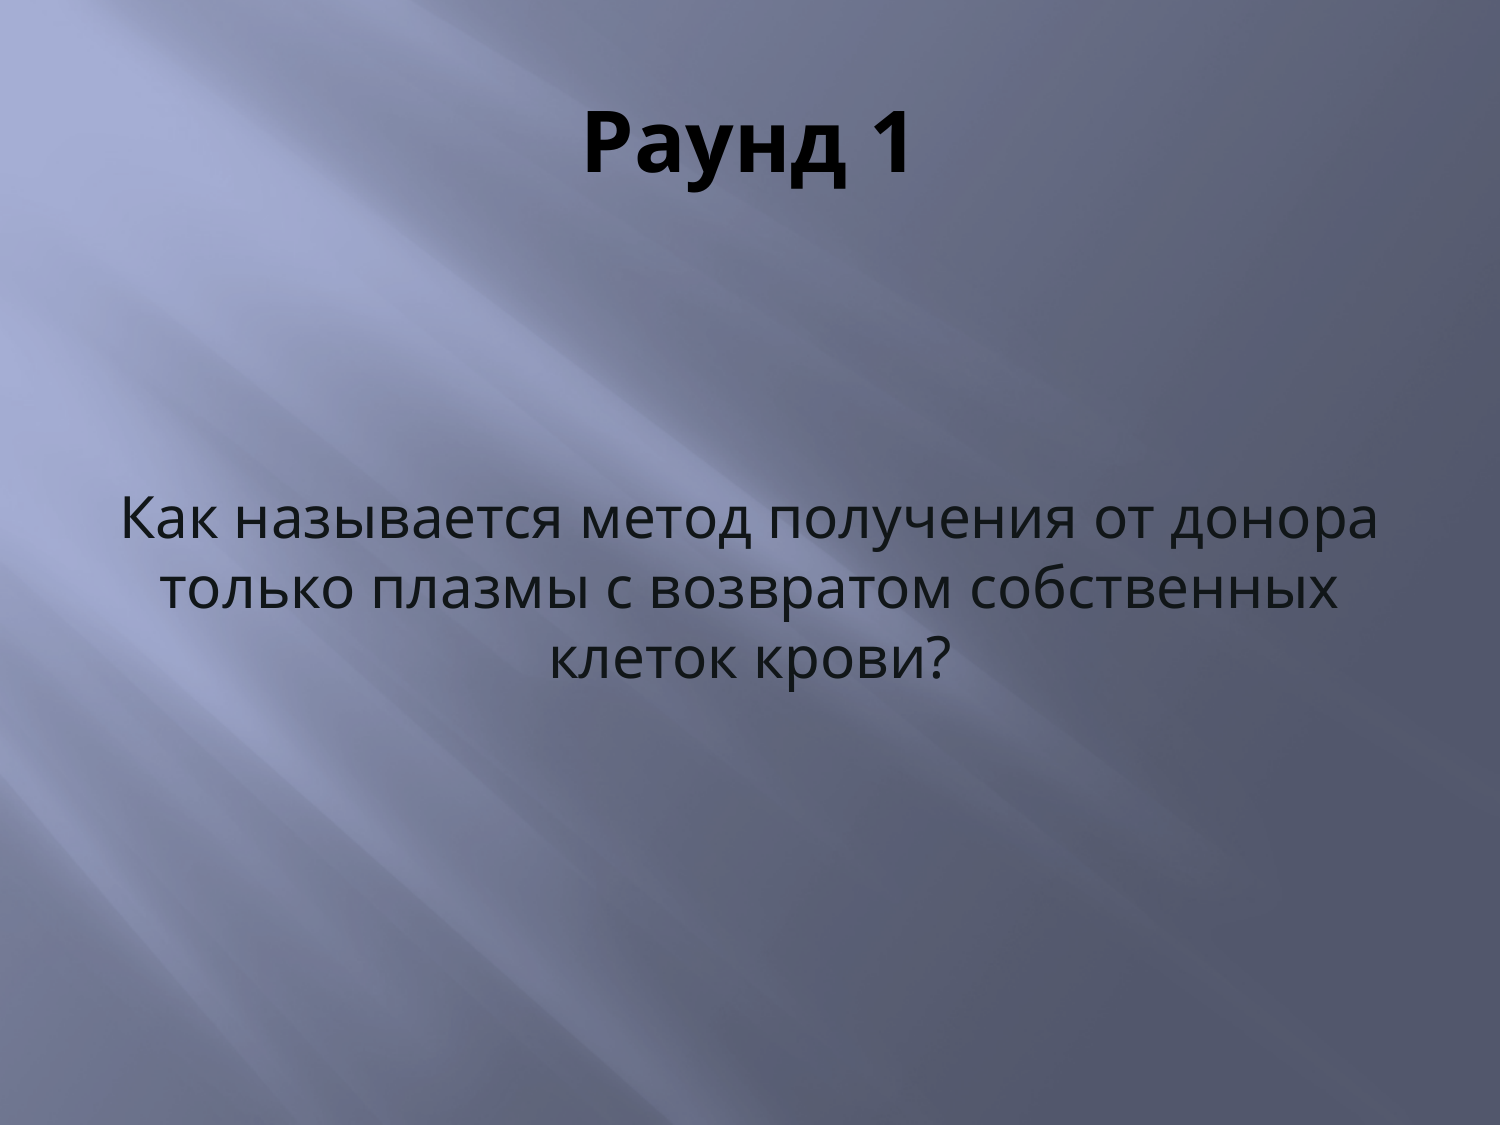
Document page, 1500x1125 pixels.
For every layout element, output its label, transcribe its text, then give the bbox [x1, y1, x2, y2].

title Раунд 1 [75, 45, 1425, 233]
list Как называется метод получения от донора только плазмы с возвратом собственных клеток крови? [75, 262, 1425, 1035]
